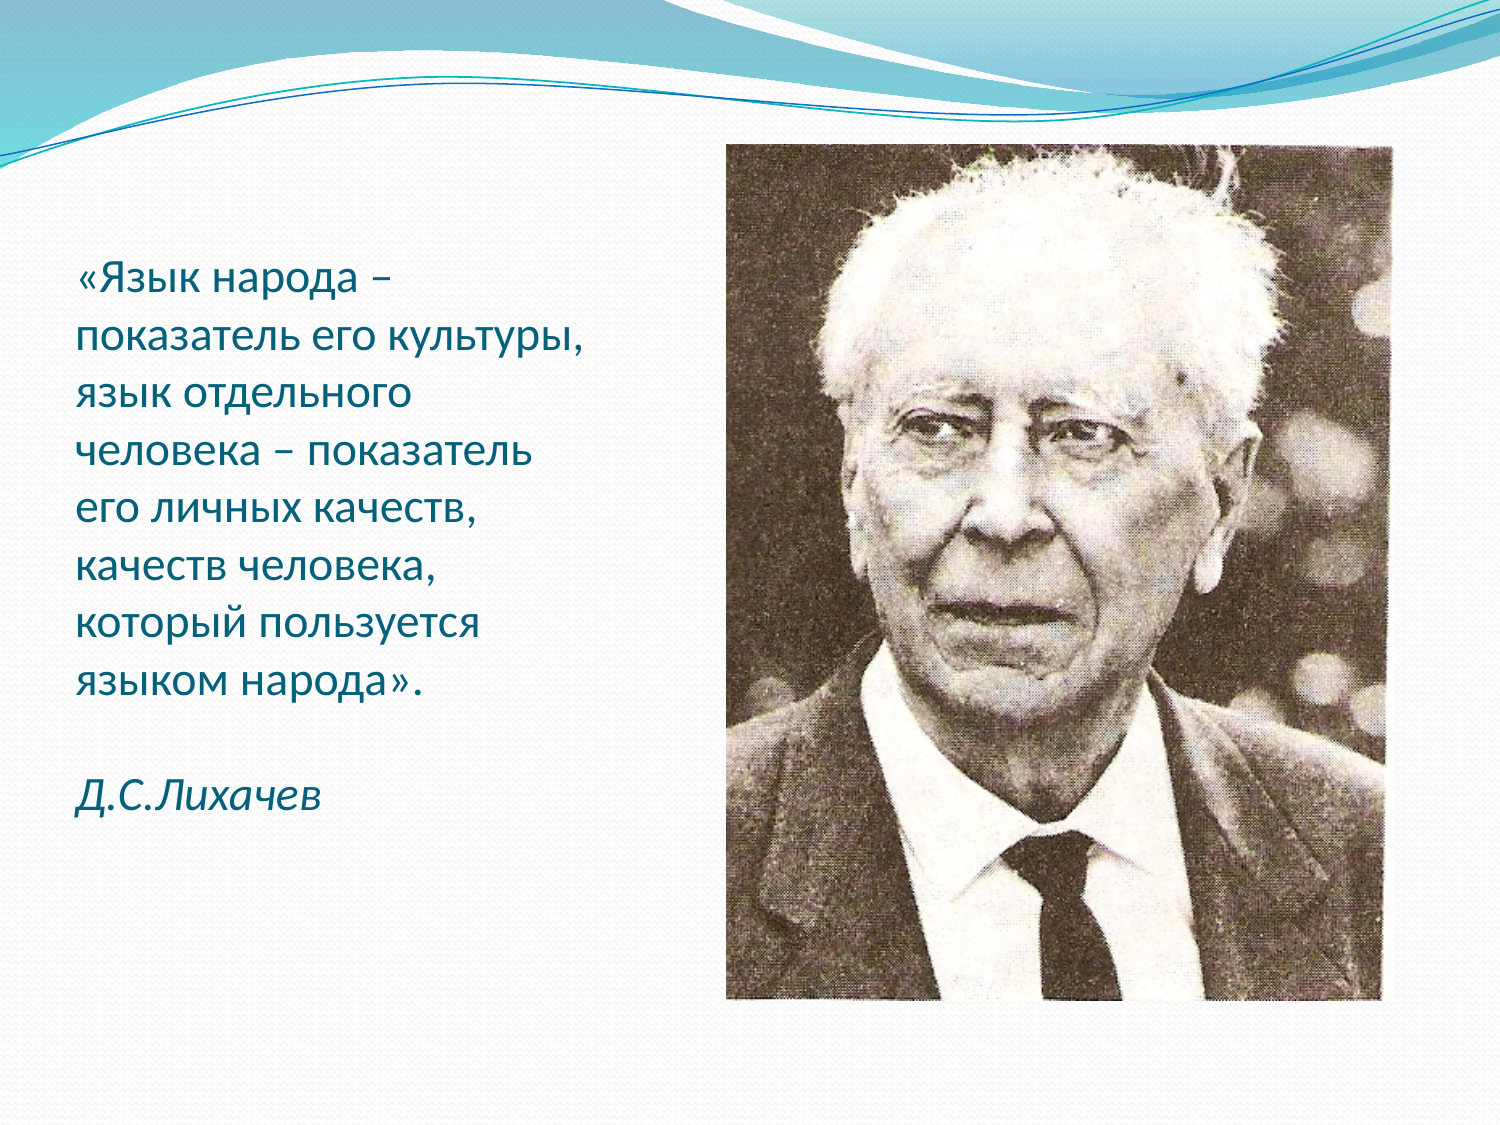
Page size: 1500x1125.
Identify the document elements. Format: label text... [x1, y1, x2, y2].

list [726, 144, 1395, 1002]
title «Язык народа – показатель его культуры, язык отдельного человека – показатель его личных качеств, качеств человека, который пользуется языком народа». Д.С.Лихачев [75, 222, 586, 821]
